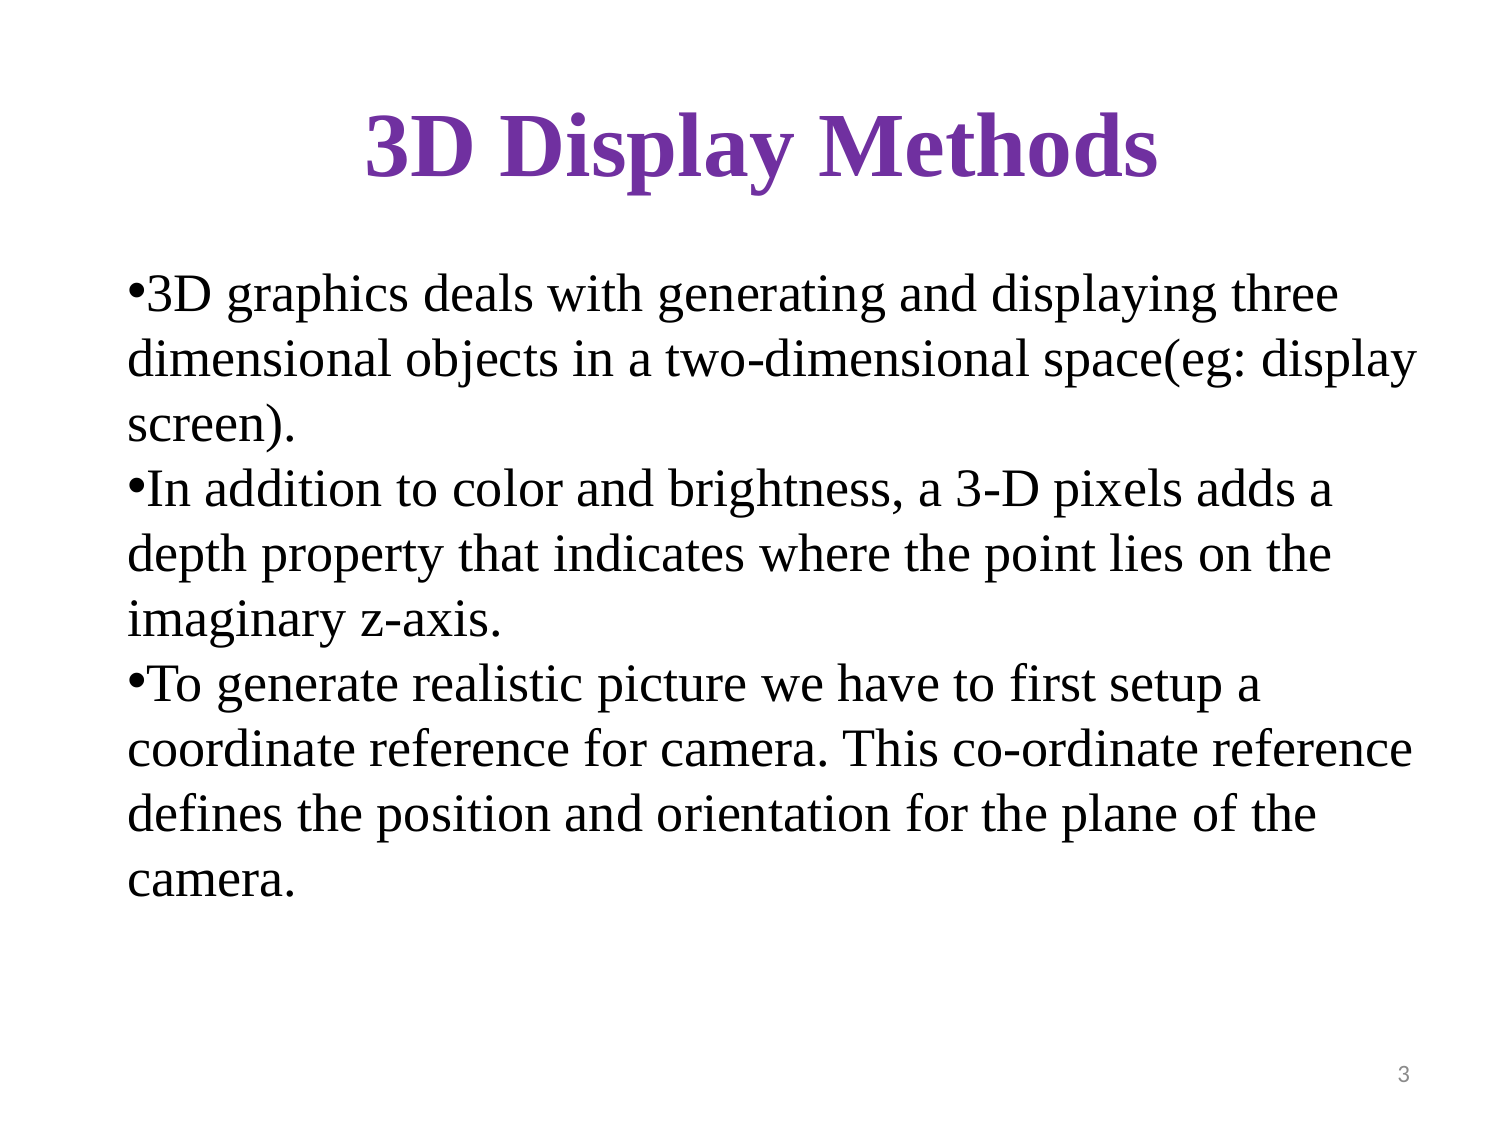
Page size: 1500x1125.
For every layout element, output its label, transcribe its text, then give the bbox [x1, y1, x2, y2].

text_box 3D Display Methods [87, 62, 1438, 218]
text_box 3D graphics deals with generating and displaying three dimensional objects in a two-dimensional space(eg: display screen). In addition to color and brightness, a 3-D pixels adds a depth property that indicates where the point lies on the imaginary z-axis. To generate realistic picture we have to first setup a coordinate reference for camera. This co-ordinate reference defines the position and orientation for the plane of the camera. [112, 249, 1463, 1055]
text_box 3 [1074, 1042, 1425, 1103]
